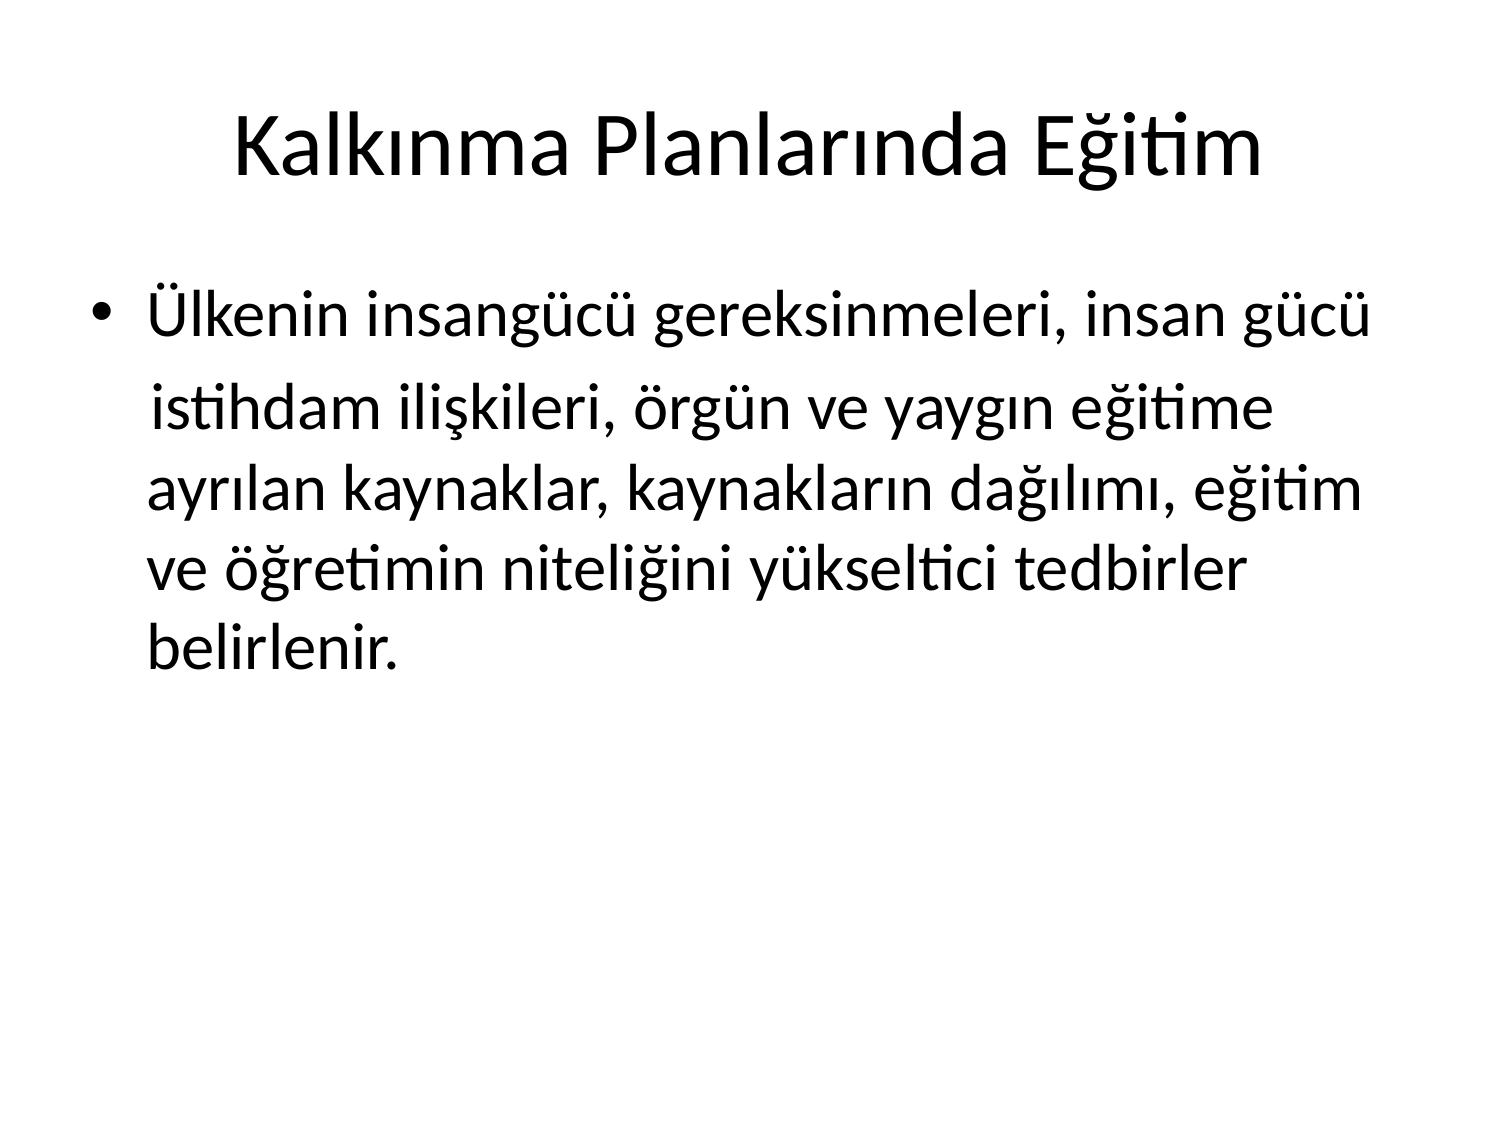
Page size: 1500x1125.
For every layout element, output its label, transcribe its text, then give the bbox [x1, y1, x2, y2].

list Ülkenin insangücü gereksinmeleri, insan gücü istihdam ilişkileri, örgün ve yaygın eğitime ayrılan kaynaklar, kaynakların dağılımı, eğitim ve öğretimin niteliğini yükseltici tedbirler belirlenir. [75, 262, 1425, 1005]
title Kalkınma Planlarında Eğitim [75, 45, 1425, 233]
